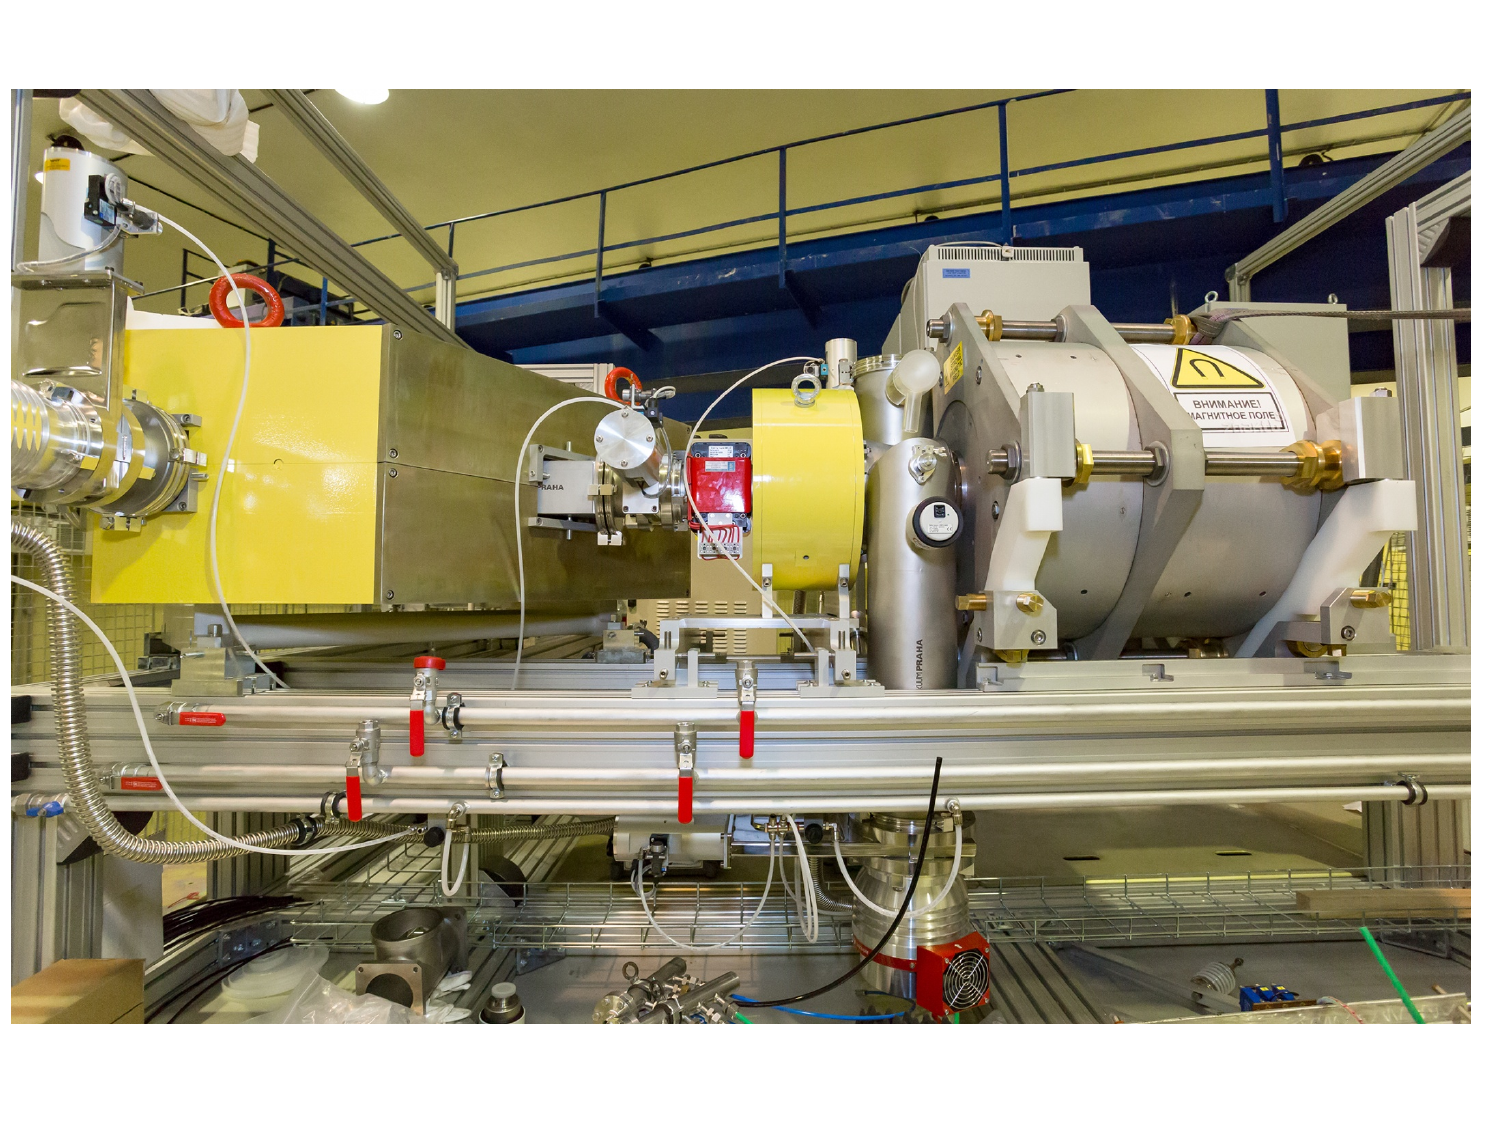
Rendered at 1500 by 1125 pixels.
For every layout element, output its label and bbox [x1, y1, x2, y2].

picture [11, 89, 1471, 1024]
